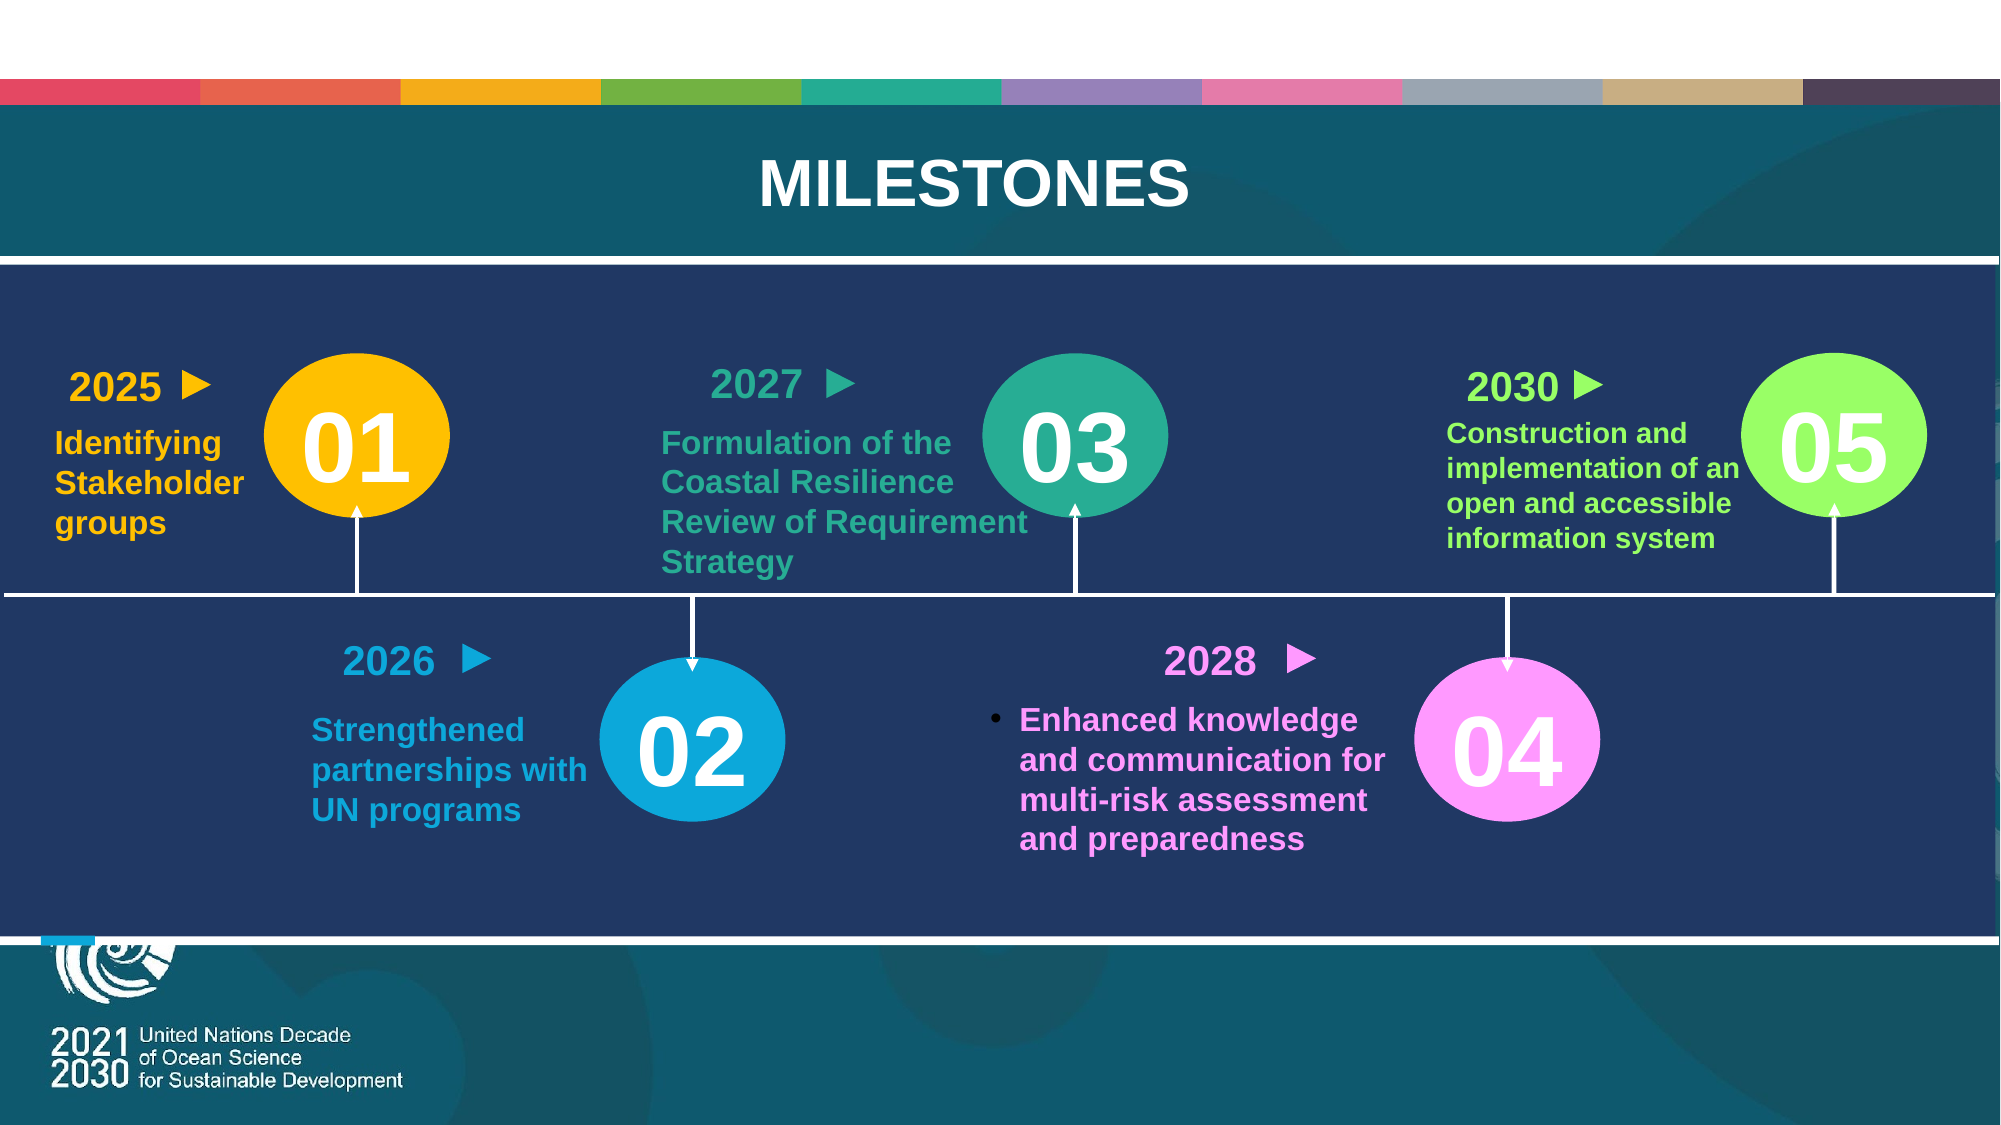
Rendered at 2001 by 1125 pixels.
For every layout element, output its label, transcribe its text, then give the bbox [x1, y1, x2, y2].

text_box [0, 255, 2000, 946]
text_box MILESTONES [31, 132, 1919, 228]
picture [0, 0, 2001, 1125]
